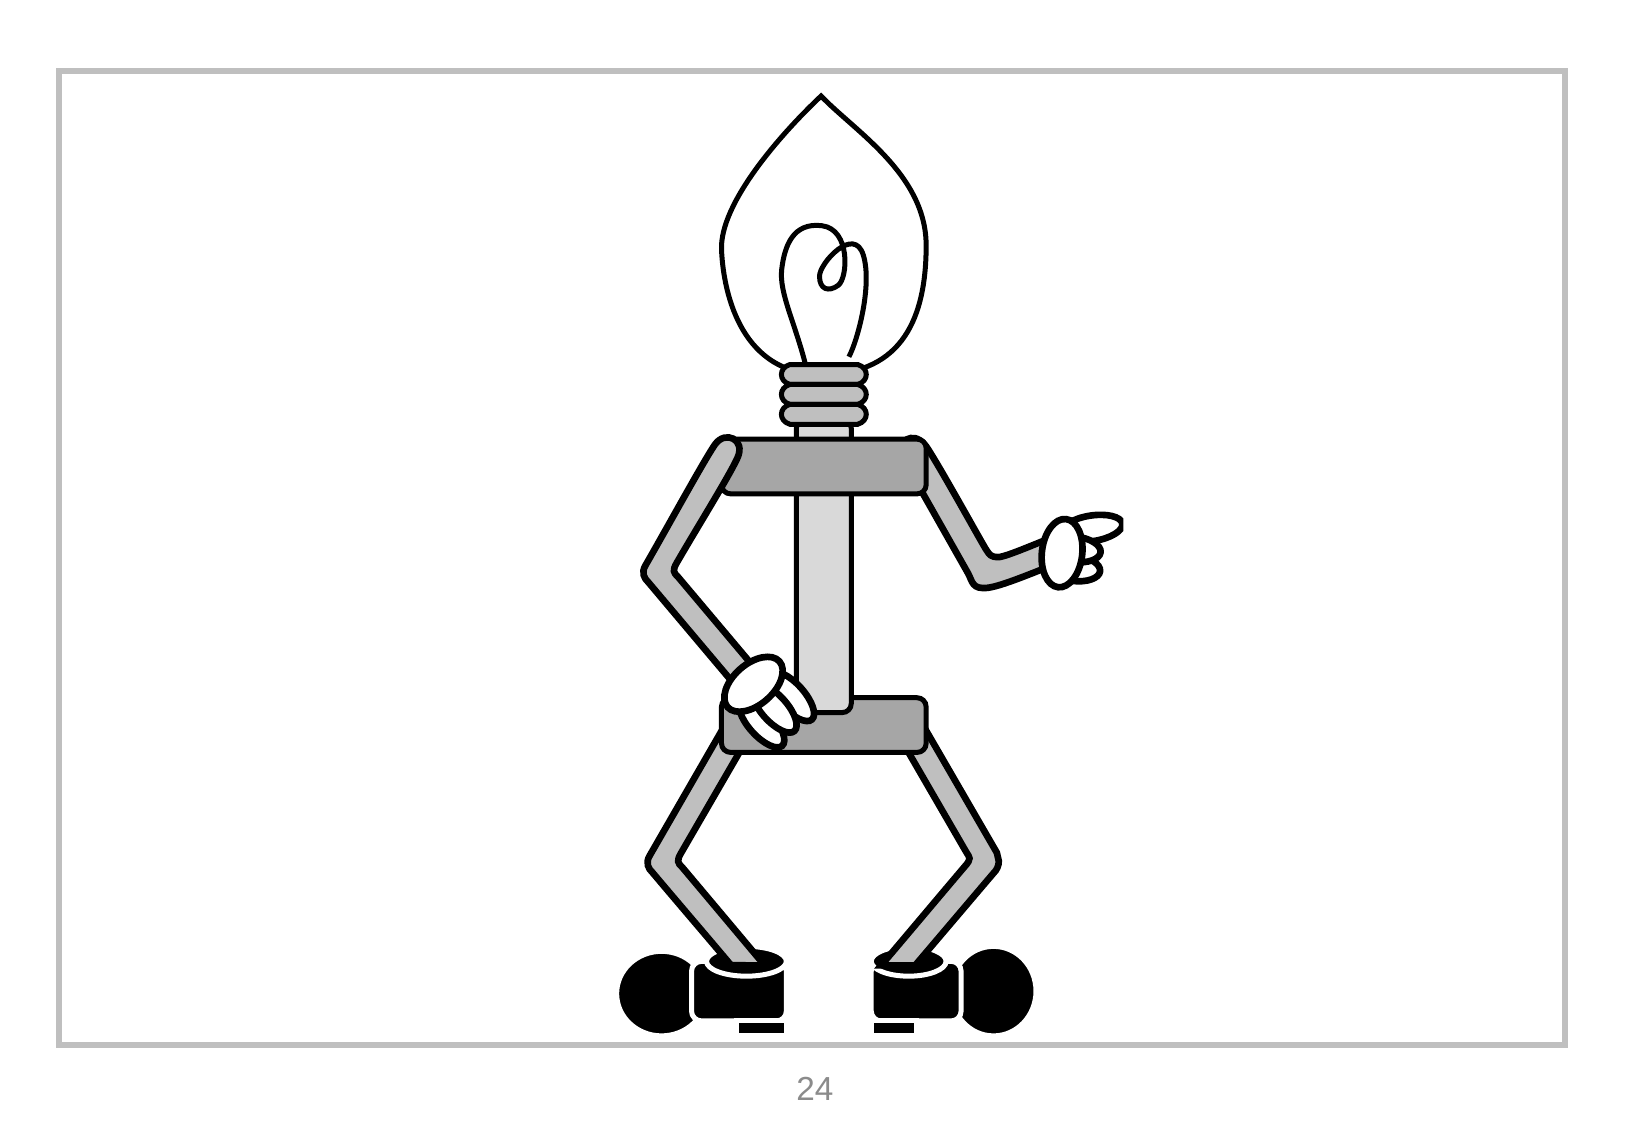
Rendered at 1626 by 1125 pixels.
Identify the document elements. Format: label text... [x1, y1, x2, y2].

slide_number 24 [631, 1057, 998, 1117]
